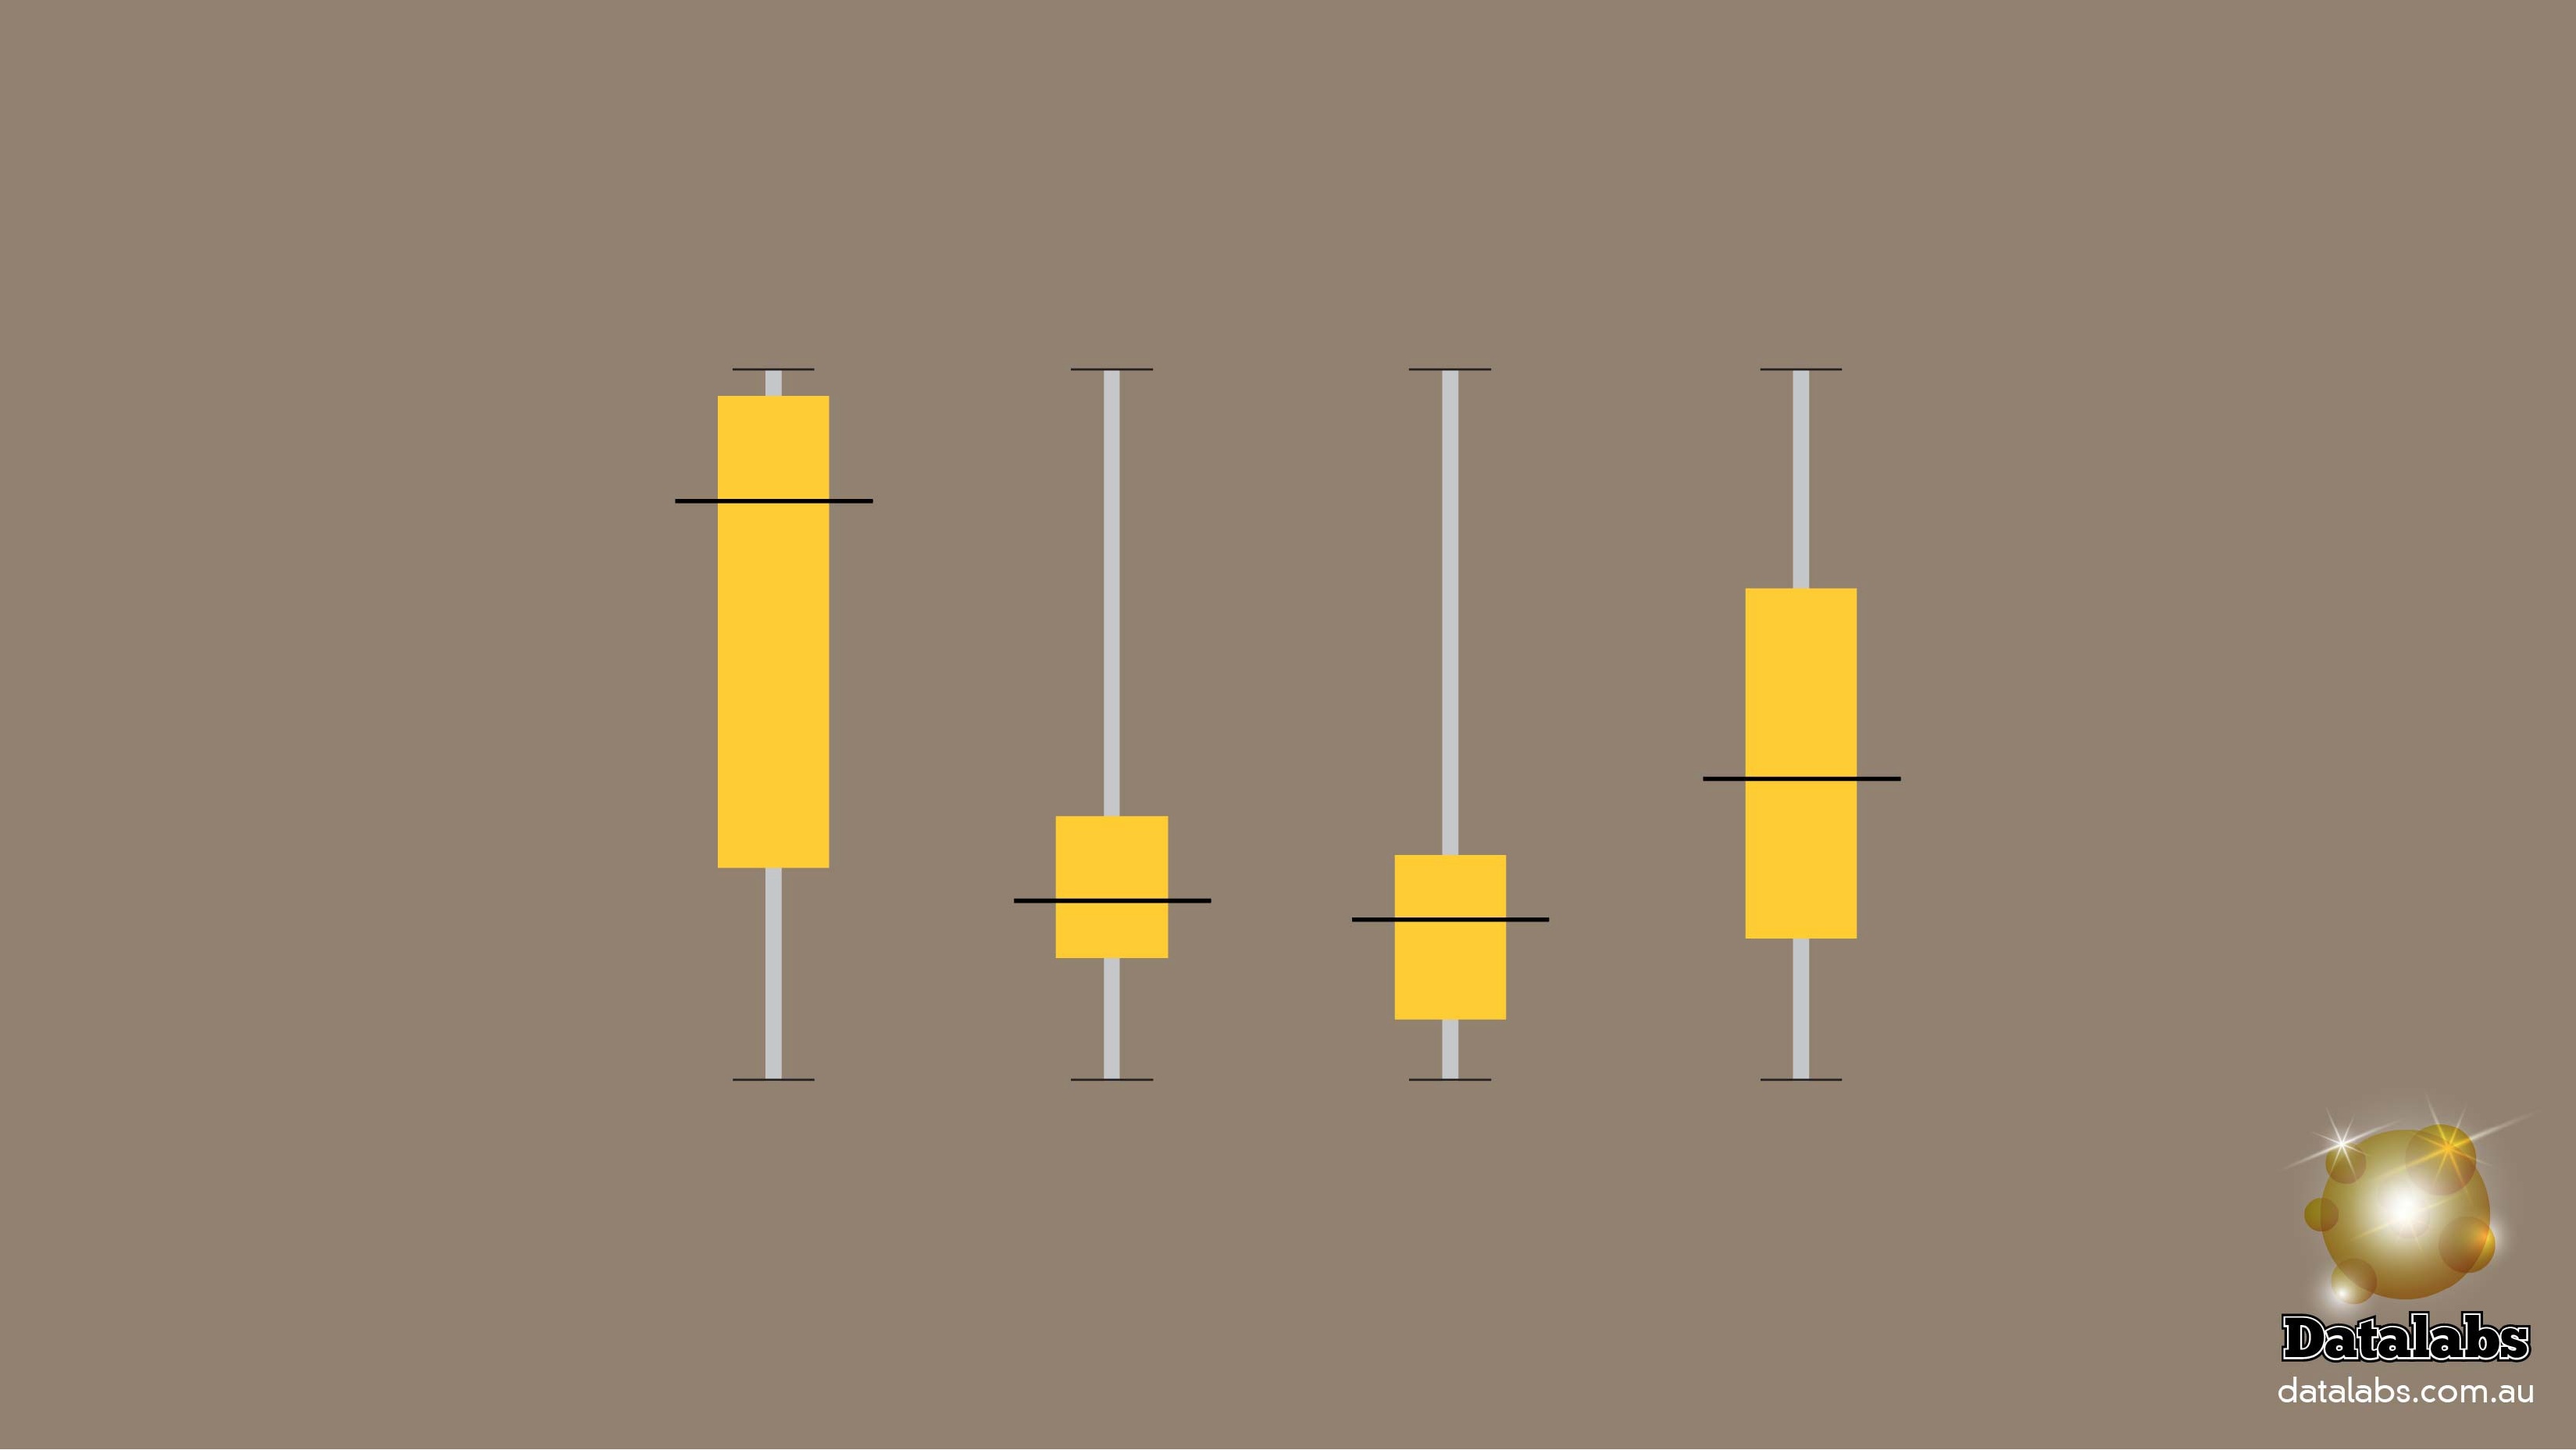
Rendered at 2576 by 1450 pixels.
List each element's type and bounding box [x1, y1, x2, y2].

text_box [0, 0, 2576, 1449]
